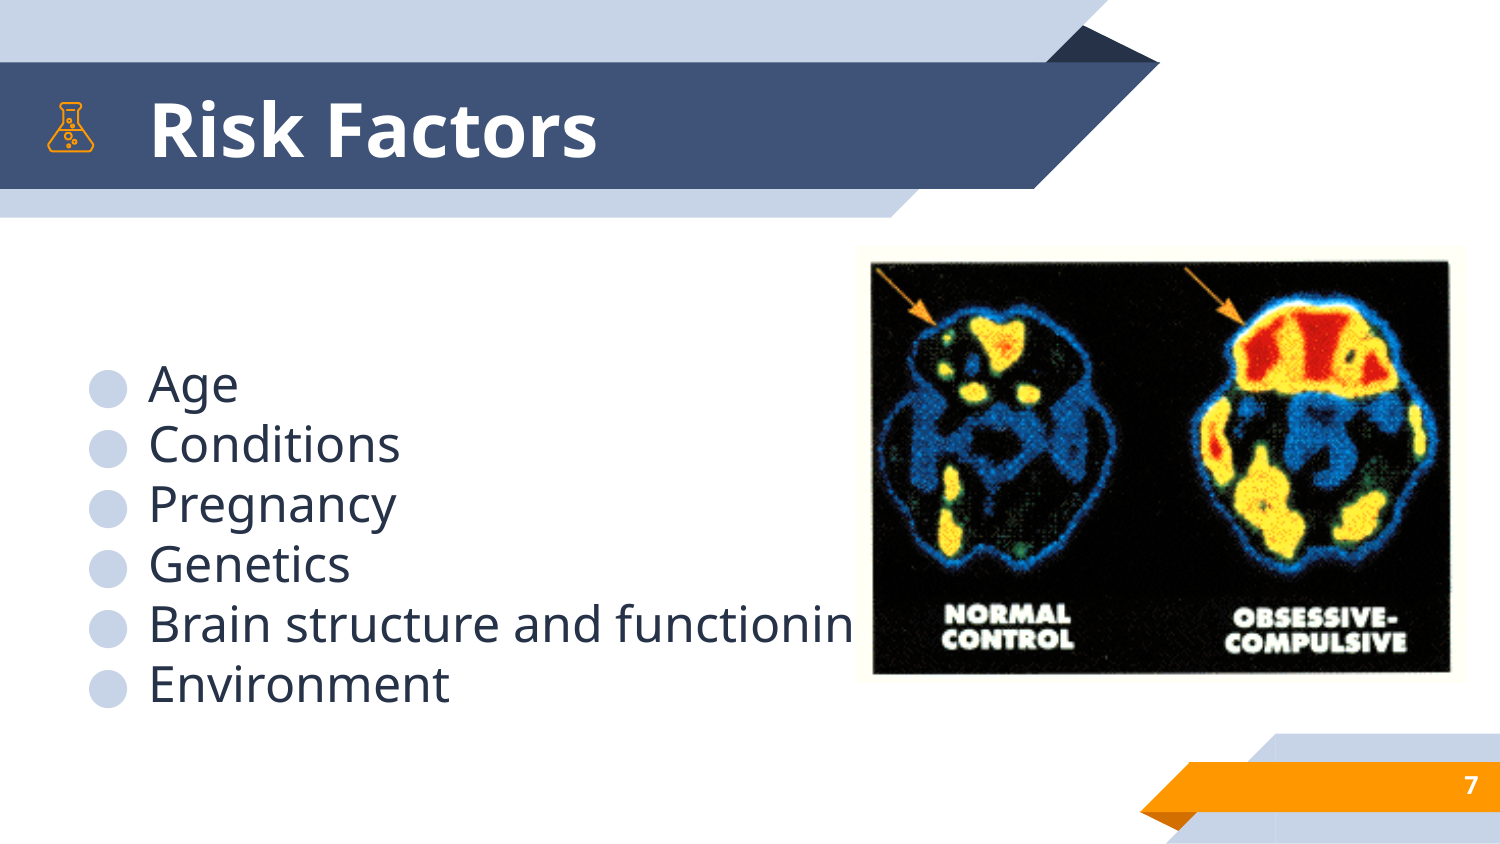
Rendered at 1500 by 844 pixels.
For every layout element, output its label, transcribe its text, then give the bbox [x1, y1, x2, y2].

title Risk Factors [133, 64, 1035, 190]
picture [855, 246, 1468, 684]
list Age Conditions Pregnancy Genetics Brain structure and functioning Environment [58, 274, 1065, 791]
slide_number 7 [1249, 760, 1494, 813]
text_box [48, 102, 94, 152]
